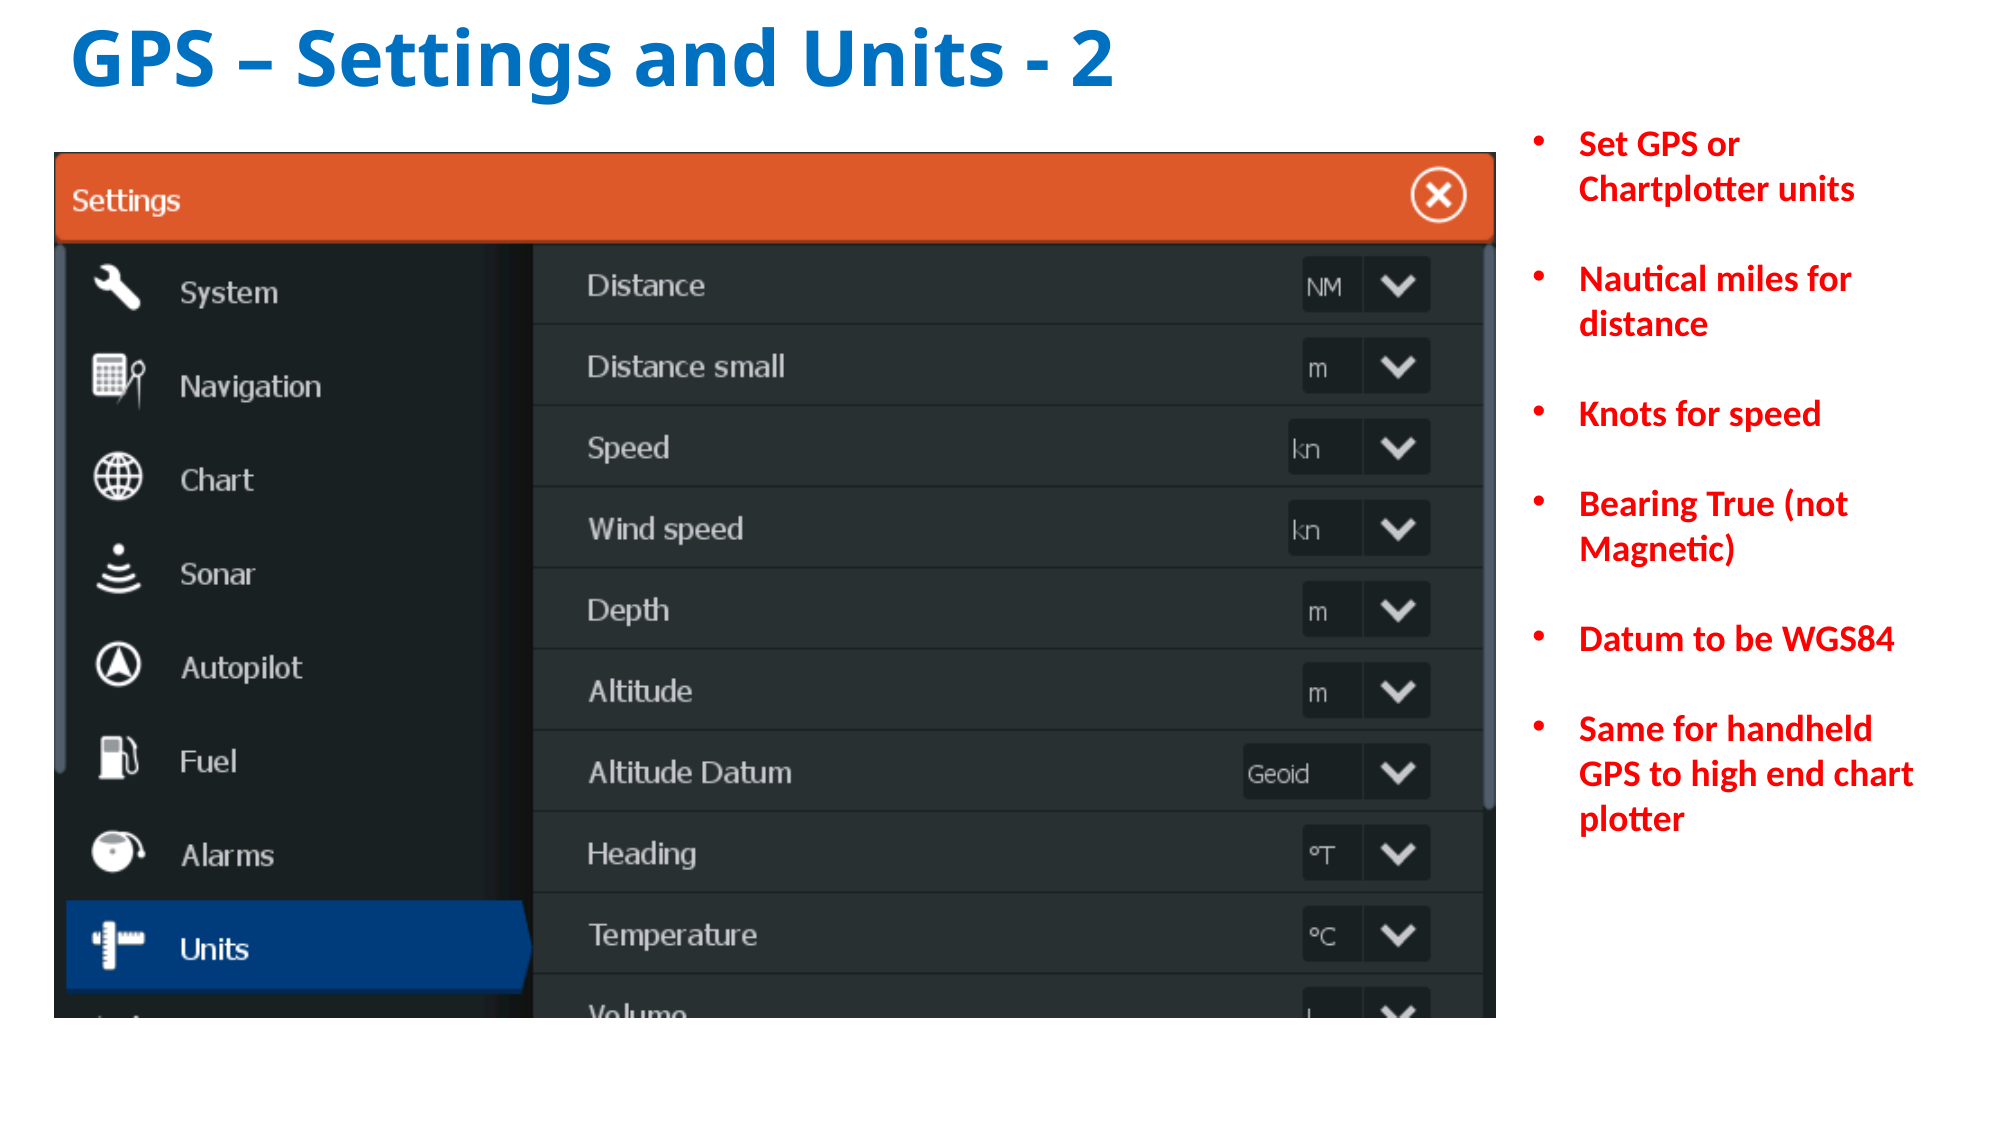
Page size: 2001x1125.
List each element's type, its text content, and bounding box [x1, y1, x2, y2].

text_box GPS – Settings and Units - 2 [54, 12, 1398, 112]
text_box Set GPS or Chartplotter units Nautical miles for distance Knots for speed Bearing True (not Magnetic) Datum to be WGS84 Same for handheld GPS to high end chart plotter [1517, 111, 1936, 891]
picture [54, 152, 1496, 1018]
